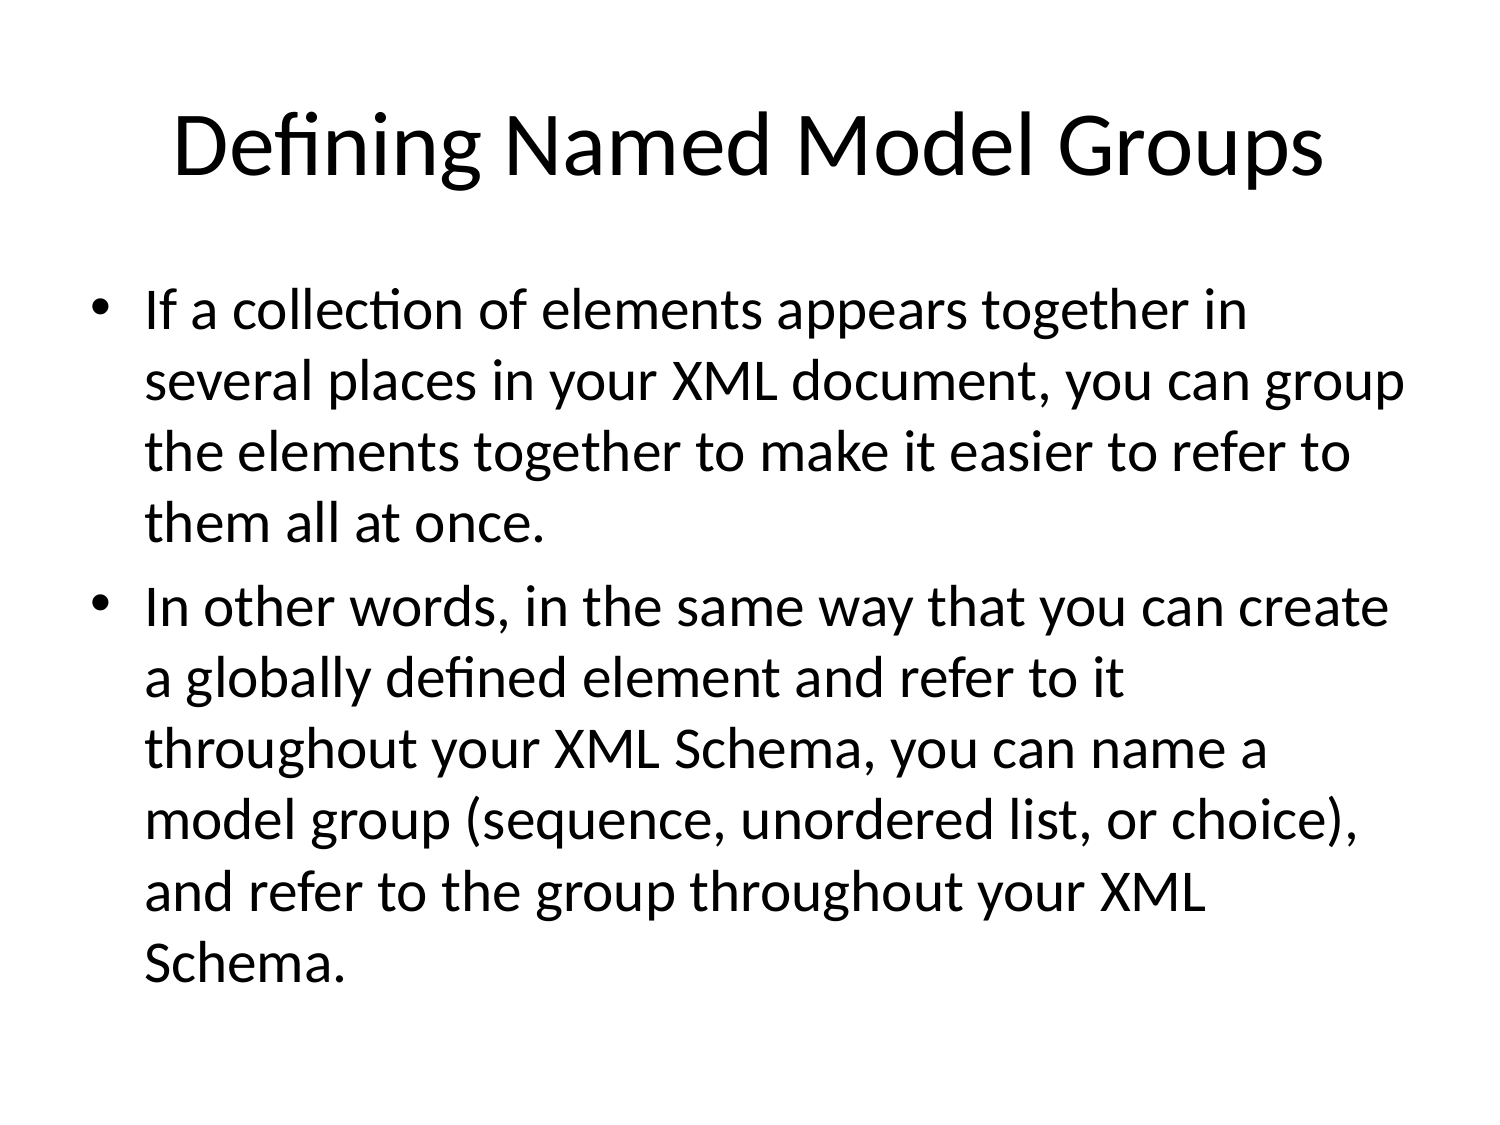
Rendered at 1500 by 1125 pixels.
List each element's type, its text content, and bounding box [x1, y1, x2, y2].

title Defining Named Model Groups [75, 45, 1425, 233]
list If a collection of elements appears together in several places in your XML document, you can group the elements together to make it easier to refer to them all at once. In other words, in the same way that you can create a globally defined element and refer to it throughout your XML Schema, you can name a model group (sequence, unordered list, or choice), and refer to the group throughout your XML Schema. [75, 262, 1425, 1005]
